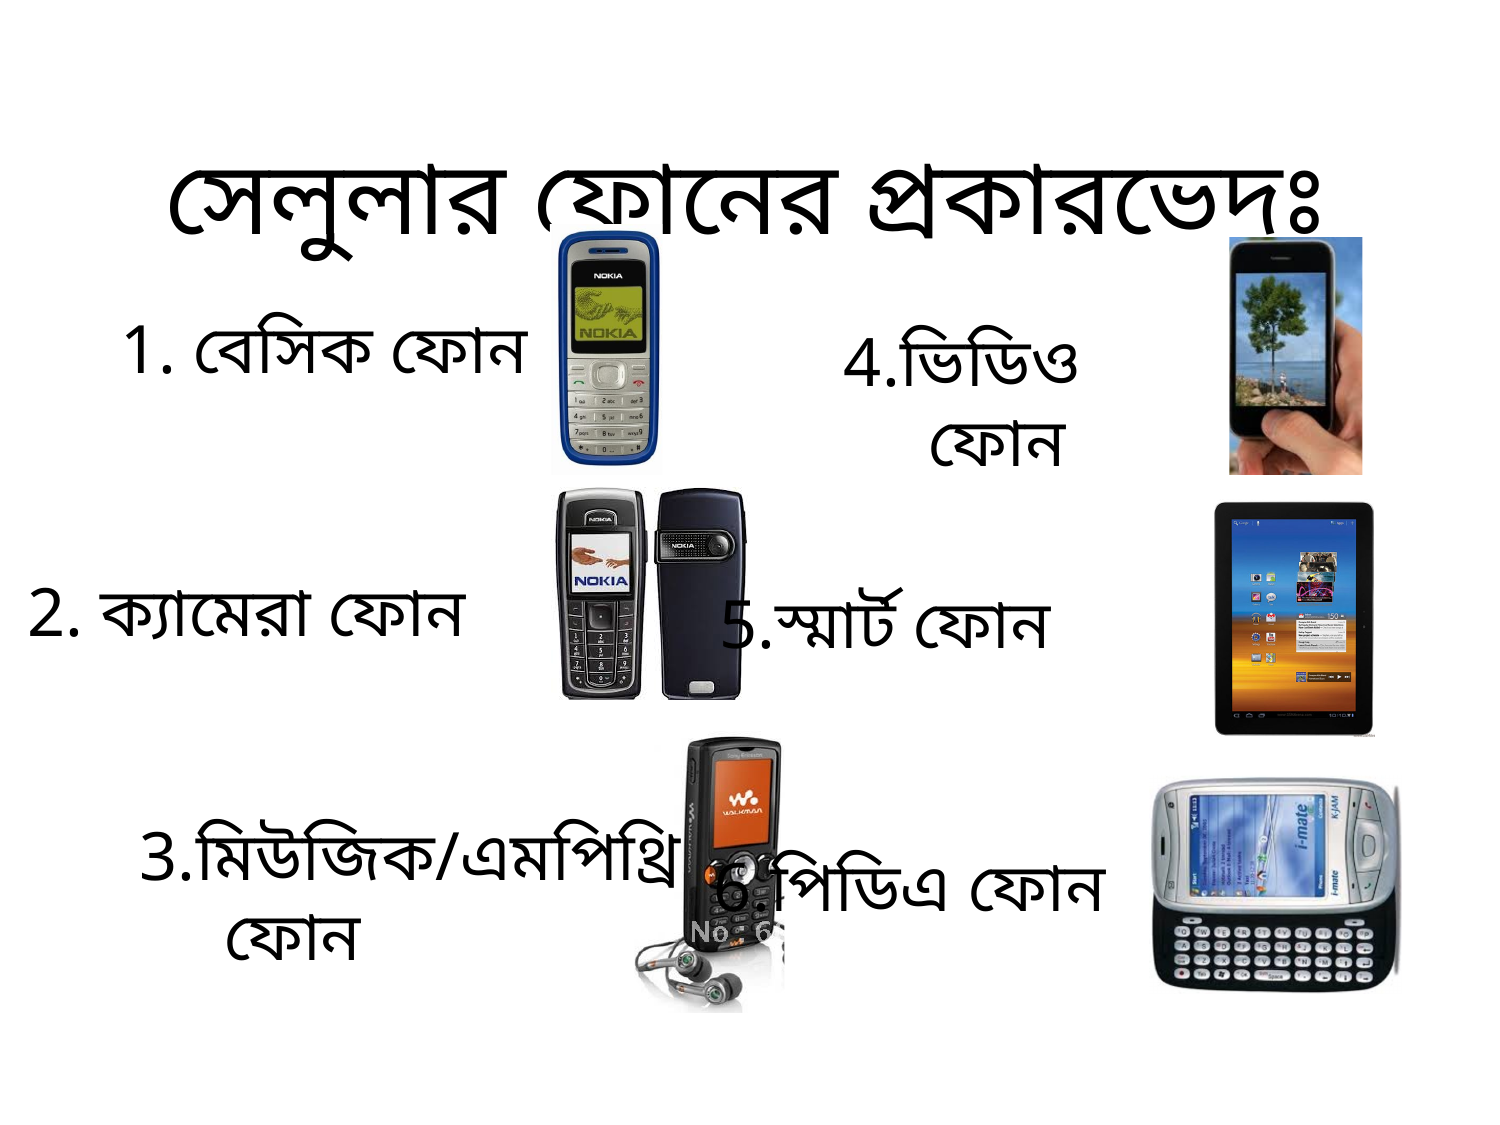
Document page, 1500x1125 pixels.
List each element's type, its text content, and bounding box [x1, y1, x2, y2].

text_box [828, 237, 1363, 476]
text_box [149, 224, 663, 476]
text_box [124, 731, 785, 1013]
title সেলুলার ফোনের প্রকারভেদঃ [150, 99, 1500, 288]
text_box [137, 487, 751, 701]
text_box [824, 499, 1376, 738]
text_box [824, 774, 1402, 994]
